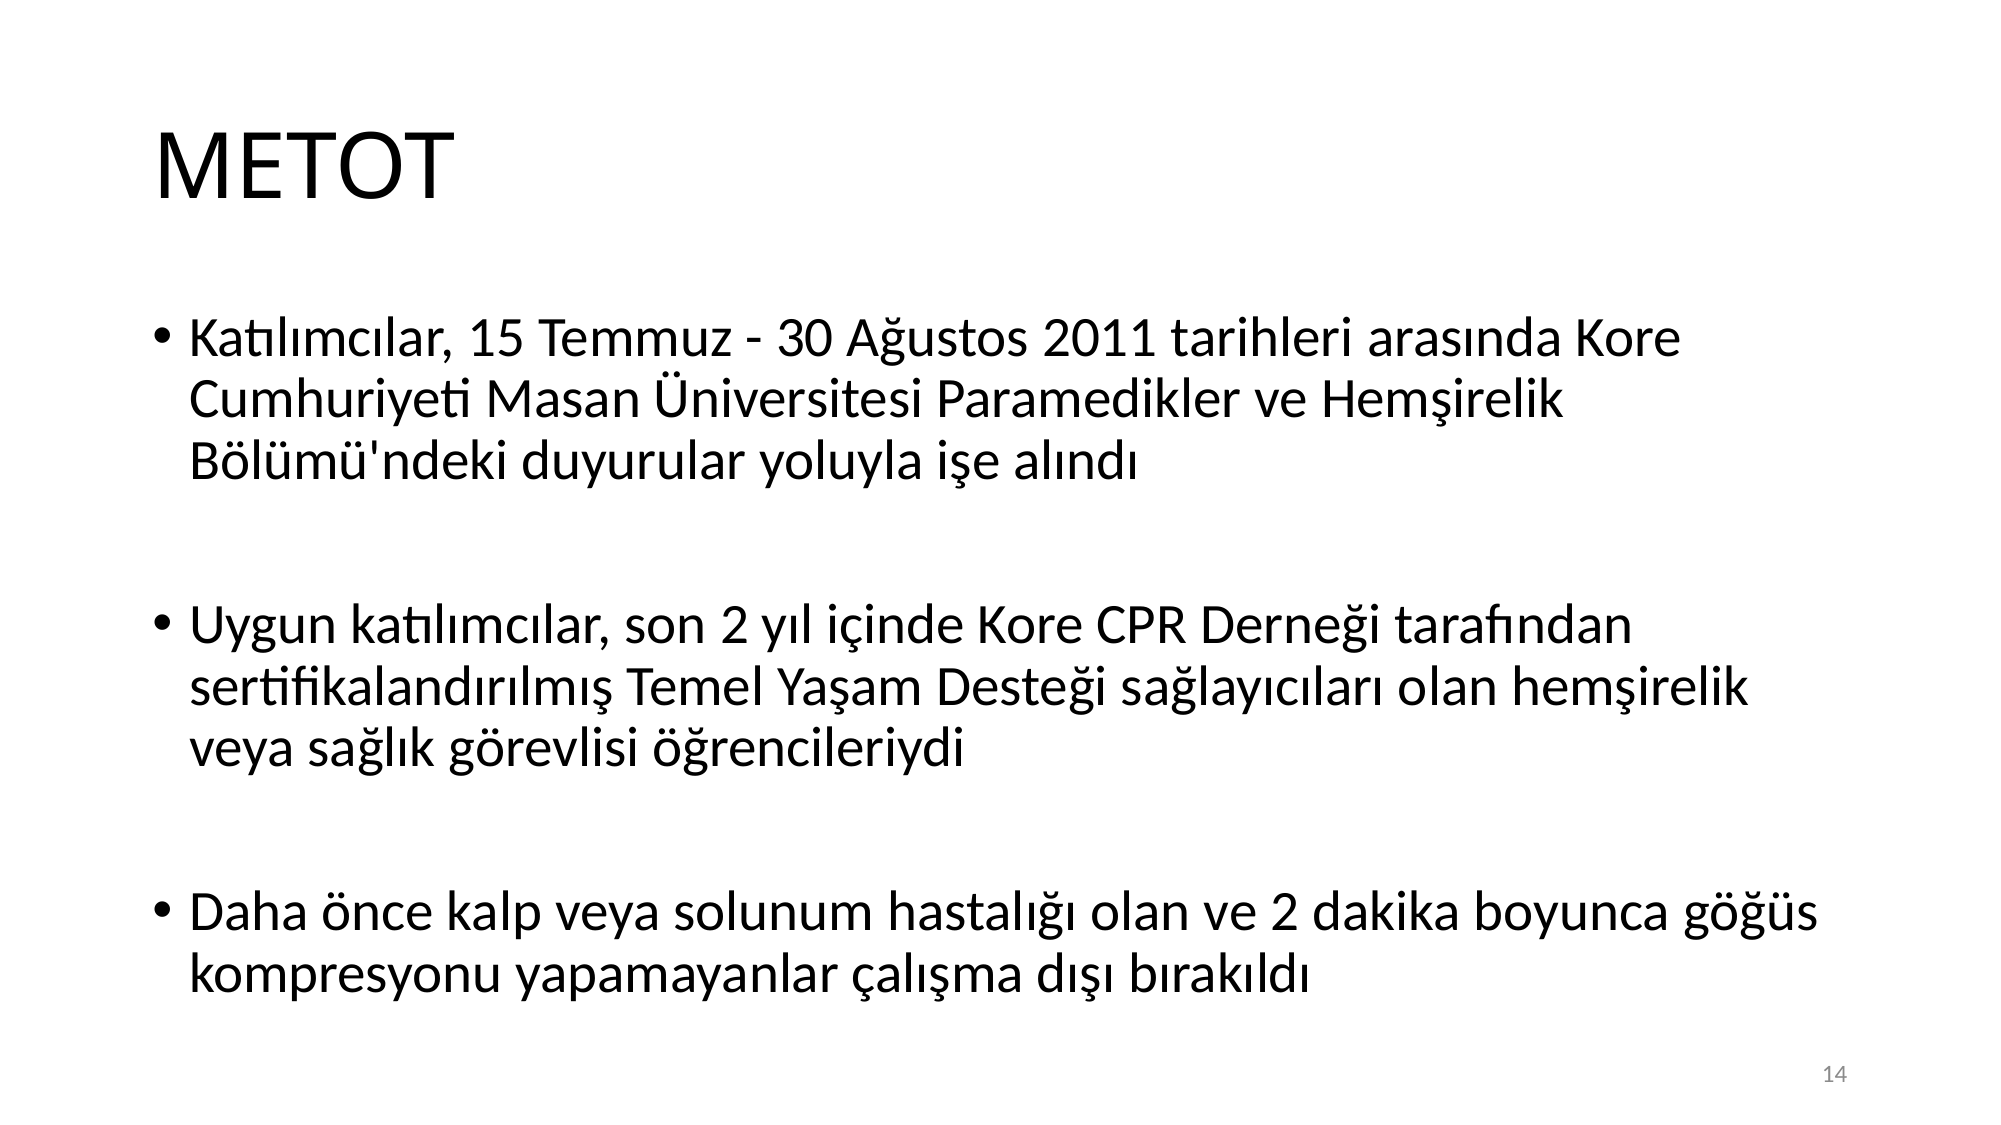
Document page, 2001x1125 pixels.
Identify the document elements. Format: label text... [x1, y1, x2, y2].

slide_number 14 [1412, 1042, 1863, 1103]
list Katılımcılar, 15 Temmuz - 30 Ağustos 2011 tarihleri ​​arasında Kore Cumhuriyeti Masan Üniversitesi Paramedikler ve Hemşirelik Bölümü'ndeki duyurular yoluyla işe alındı Uygun katılımcılar, son 2 yıl içinde Kore CPR Derneği tarafından sertifikalandırılmış Temel Yaşam Desteği sağlayıcıları olan hemşirelik veya sağlık görevlisi öğrencileriydi Daha önce kalp veya solunum hastalığı olan ve 2 dakika boyunca göğüs kompresyonu yapamayanlar çalışma dışı bırakıldı [137, 299, 1863, 1014]
title METOT [137, 59, 1863, 278]
